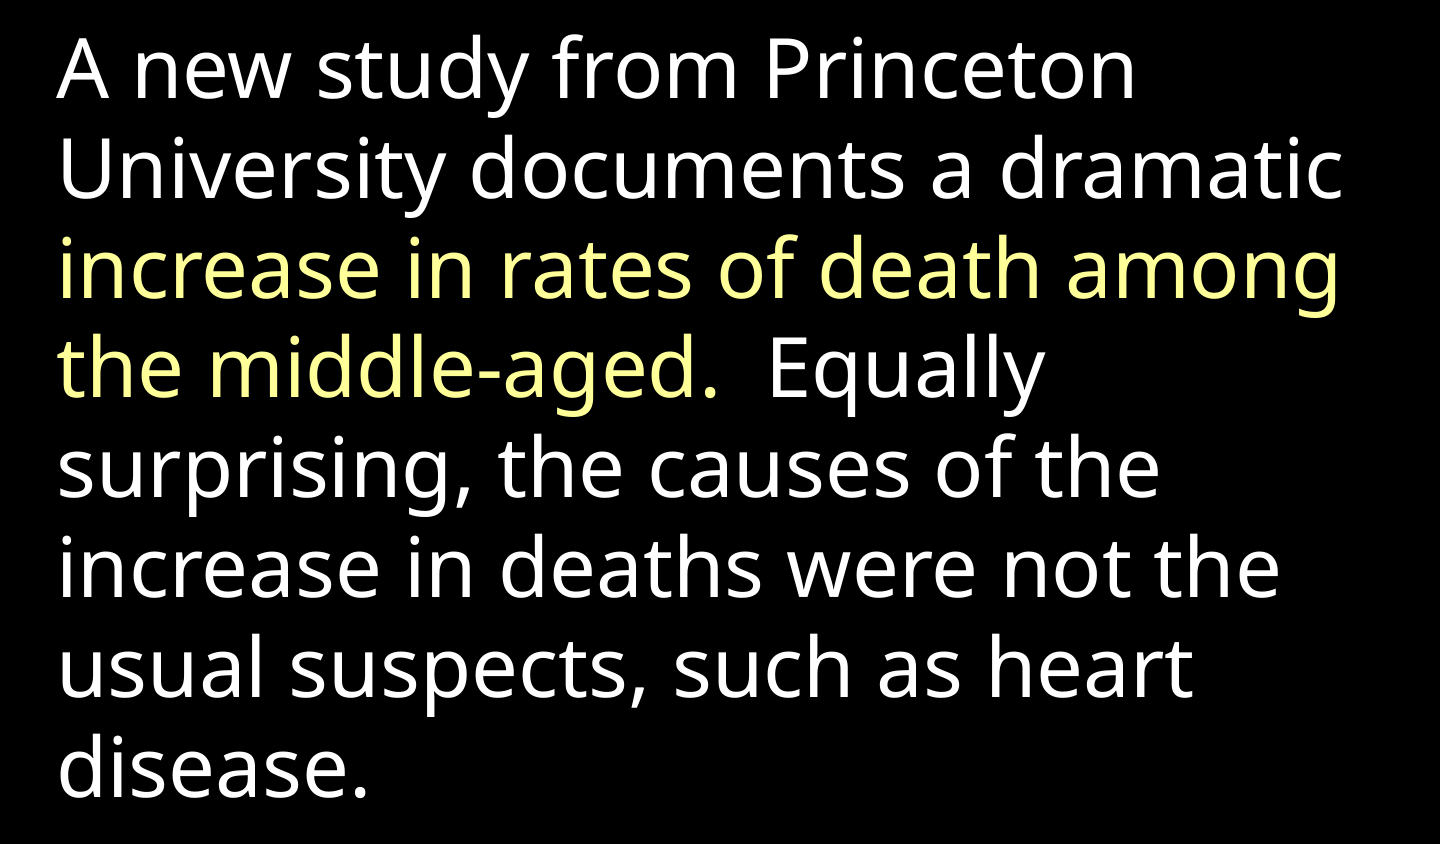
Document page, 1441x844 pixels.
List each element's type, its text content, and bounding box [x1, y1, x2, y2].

subtitle A new study from Princeton University documents a dramatic increase in rates of death among the middle-aged. Equally surprising, the causes of the increase in deaths were not the usual suspects, such as heart disease. [45, 9, 1396, 835]
